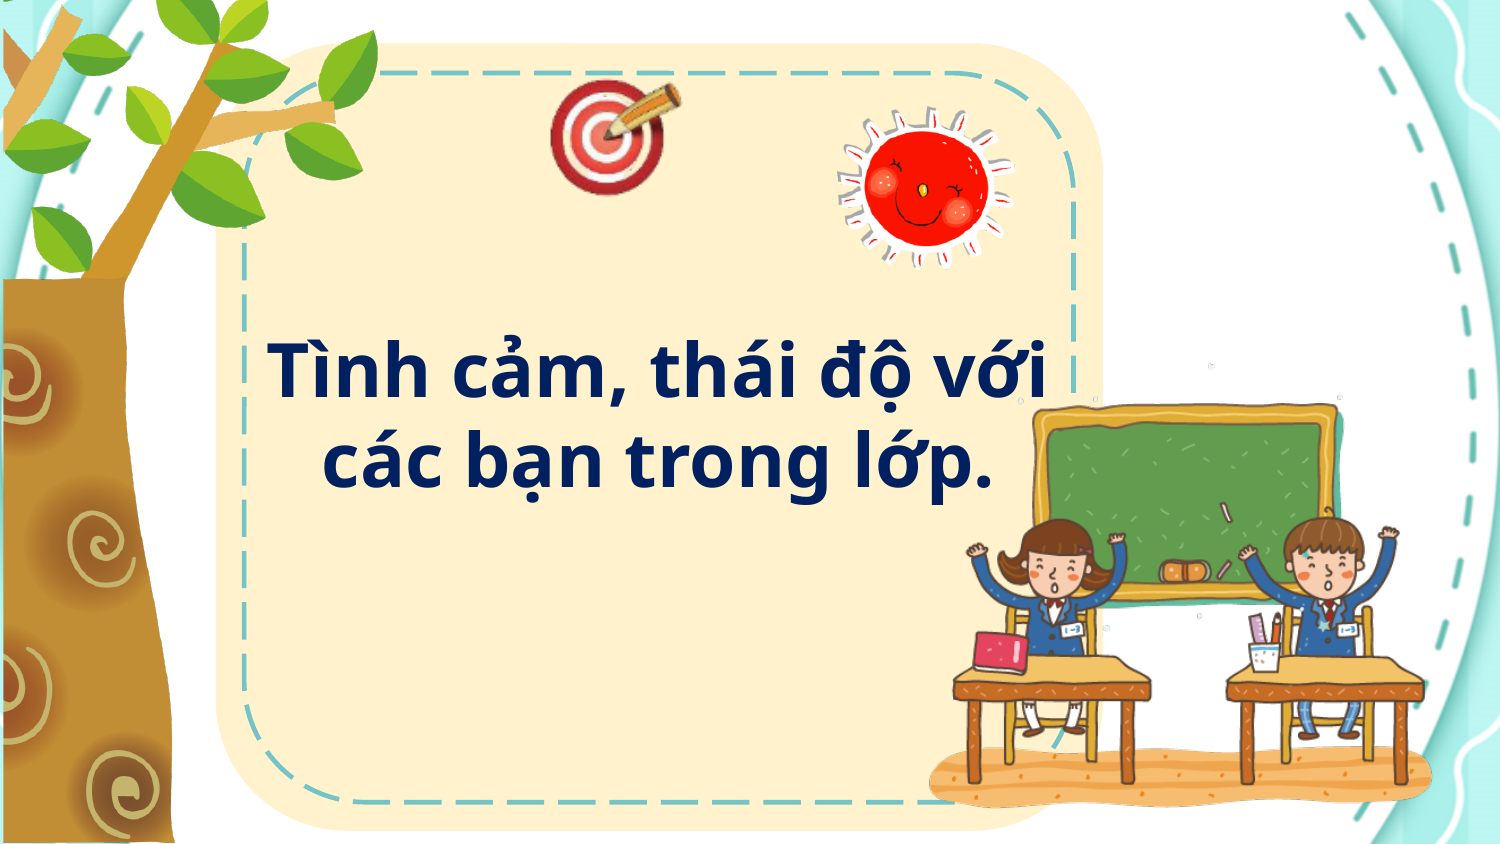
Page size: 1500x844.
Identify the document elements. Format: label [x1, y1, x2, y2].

text_box [391, 43, 1104, 831]
picture [0, 0, 1500, 844]
